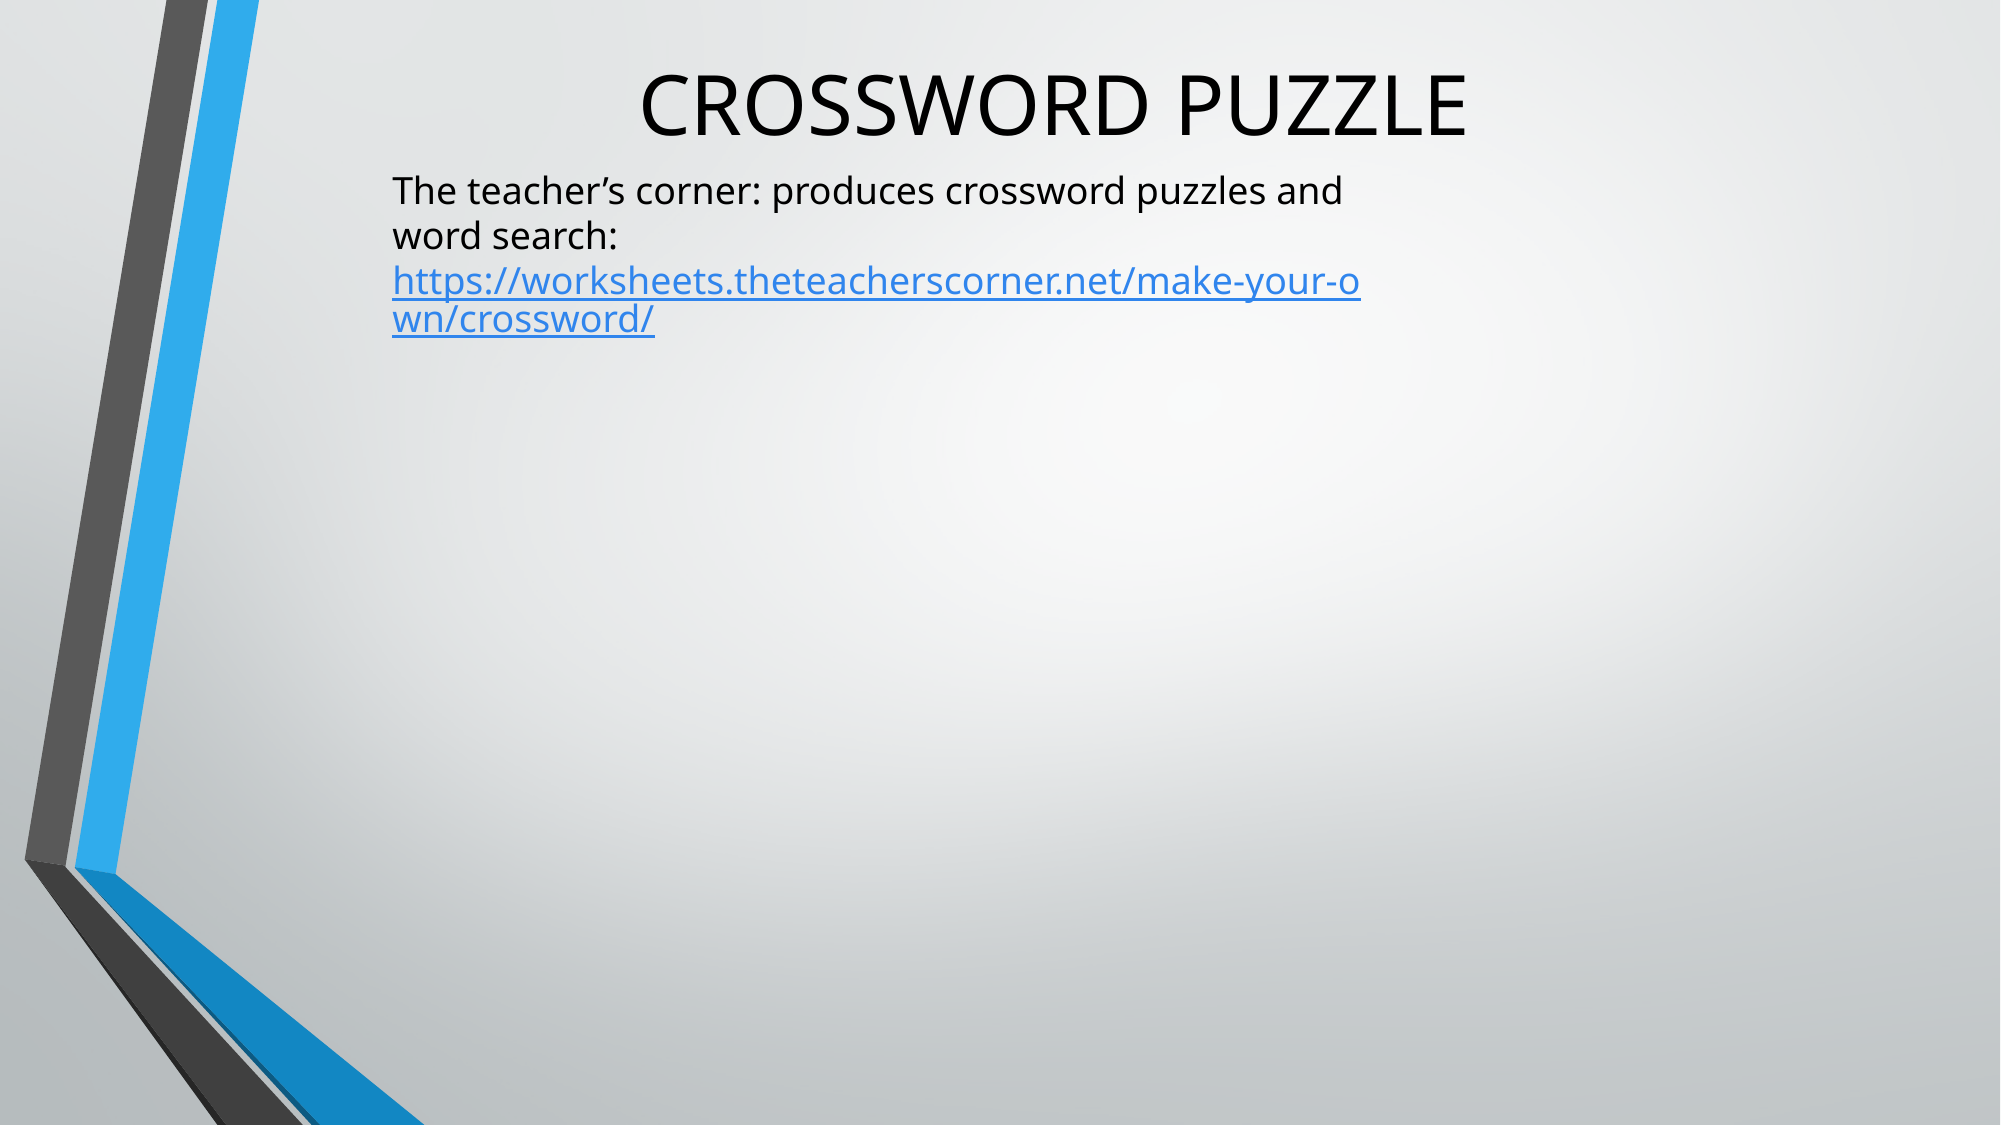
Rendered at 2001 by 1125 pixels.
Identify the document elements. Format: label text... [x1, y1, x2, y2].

text_box The teacher’s corner: produces crossword puzzles and word search: https://worksheets.theteacherscorner.net/make-your-own/crossword/ [377, 159, 1378, 361]
title CROSSWORD PUZZLE [243, 31, 1887, 174]
